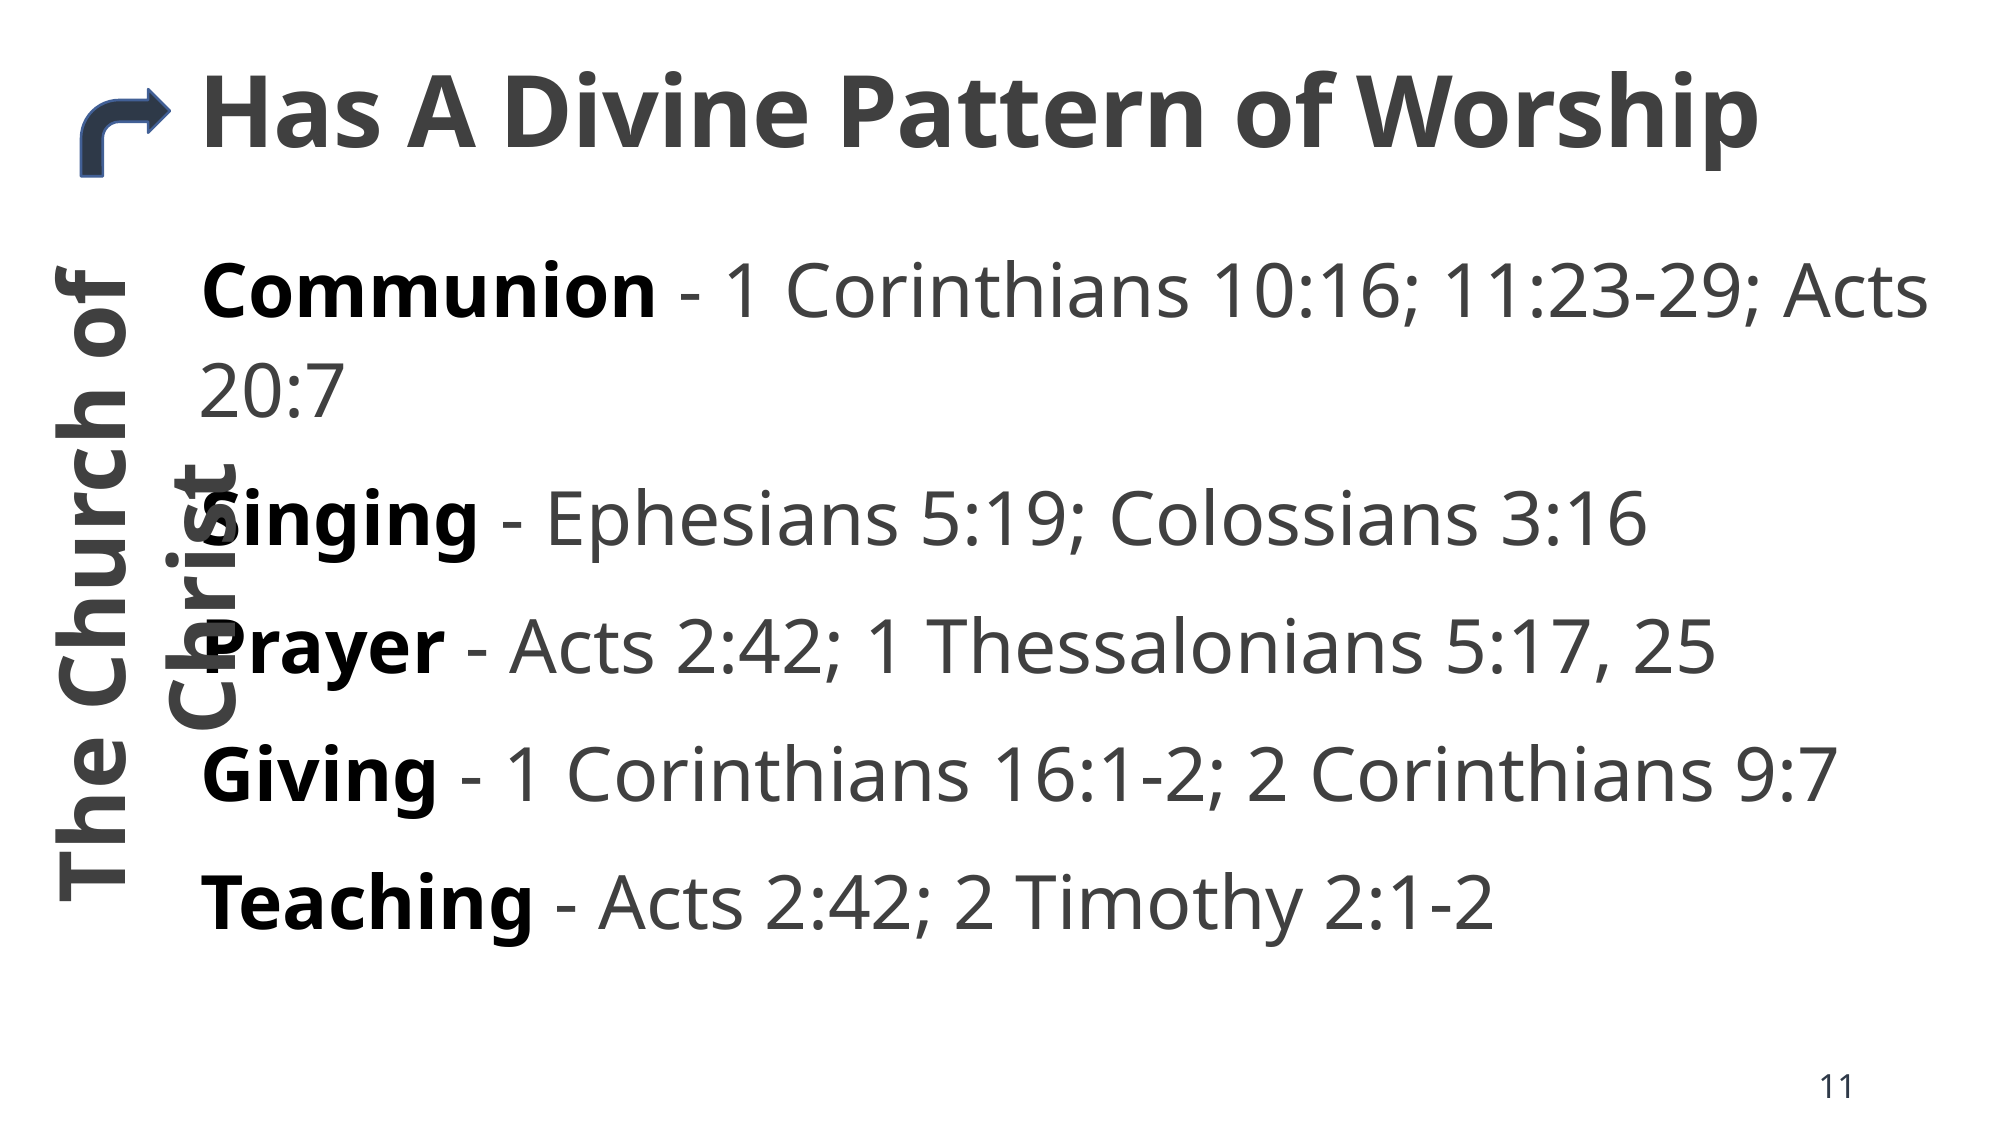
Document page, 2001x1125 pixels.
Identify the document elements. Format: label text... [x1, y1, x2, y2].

text_box [79, 87, 171, 178]
list Communion - 1 Corinthians 10:16; 11:23-29; Acts 20:7 Singing - Ephesians 5:19; Colossians 3:16 Prayer - Acts 2:42; 1 Thessalonians 5:17, 25 Giving - 1 Corinthians 16:1-2; 2 Corinthians 9:7 Teaching - Acts 2:42; 2 Timothy 2:1-2 [183, 226, 1932, 1078]
title Has A Divine Pattern of Worship [183, 47, 1974, 177]
slide_number 11 [1803, 1057, 1932, 1118]
text_box The Church of Christ [26, 160, 261, 1013]
